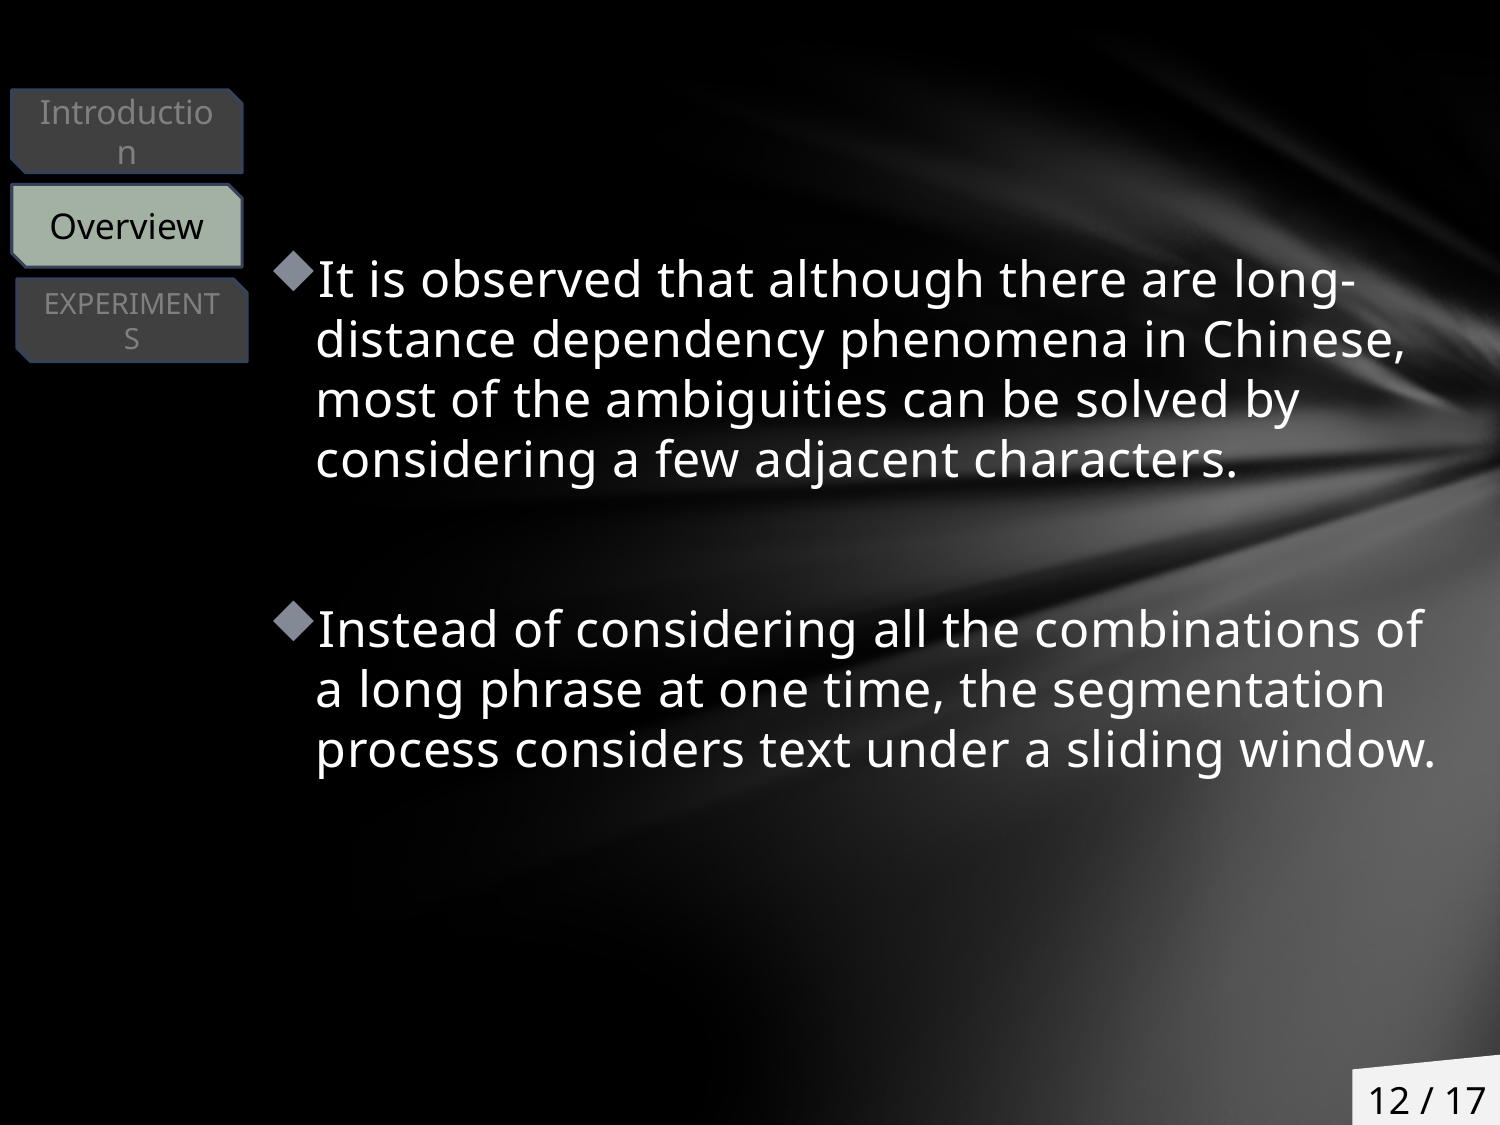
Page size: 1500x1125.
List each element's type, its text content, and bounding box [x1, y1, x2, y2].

text_box EXPERIMENTS [15, 277, 249, 364]
list It is observed that although there are long-distance dependency phenomena in Chinese, most of the ambiguities can be solved by considering a few adjacent characters. Instead of considering all the combinations of a long phrase at one time, the segmentation process considers text under a sliding window. [253, 239, 1483, 1015]
text_box Introduction [10, 88, 244, 175]
text_box 12 / 17 [1350, 1053, 1500, 1125]
text_box Overview [10, 182, 244, 269]
